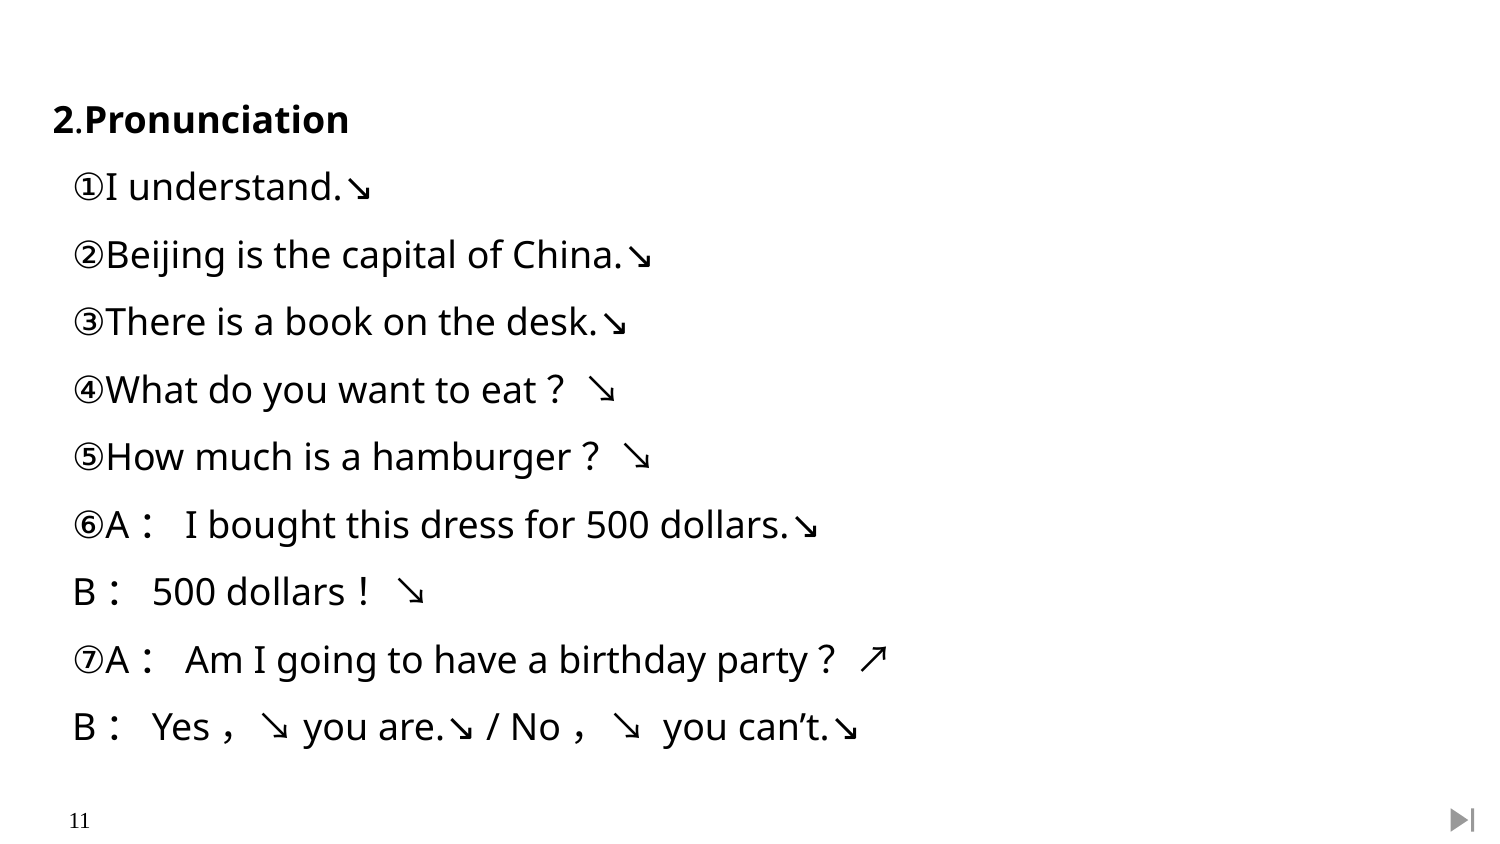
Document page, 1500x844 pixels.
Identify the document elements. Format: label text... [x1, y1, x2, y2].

text_box 2.Pronunciation [41, 67, 1424, 147]
text_box ①I understand.↘ ②Beijing is the capital of China.↘ ③There is a book on the desk.↘ ④What do you want to eat？↘ ⑤How much is a hamburger？↘ ⑥A：I bought this dress for 500 dollars.↘ B：500 dollars！↘ ⑦A：Am I going to have a birthday party？↗ B：Yes，↘you are.↘ / No，↘ you can’t.↘ [60, 134, 1444, 754]
